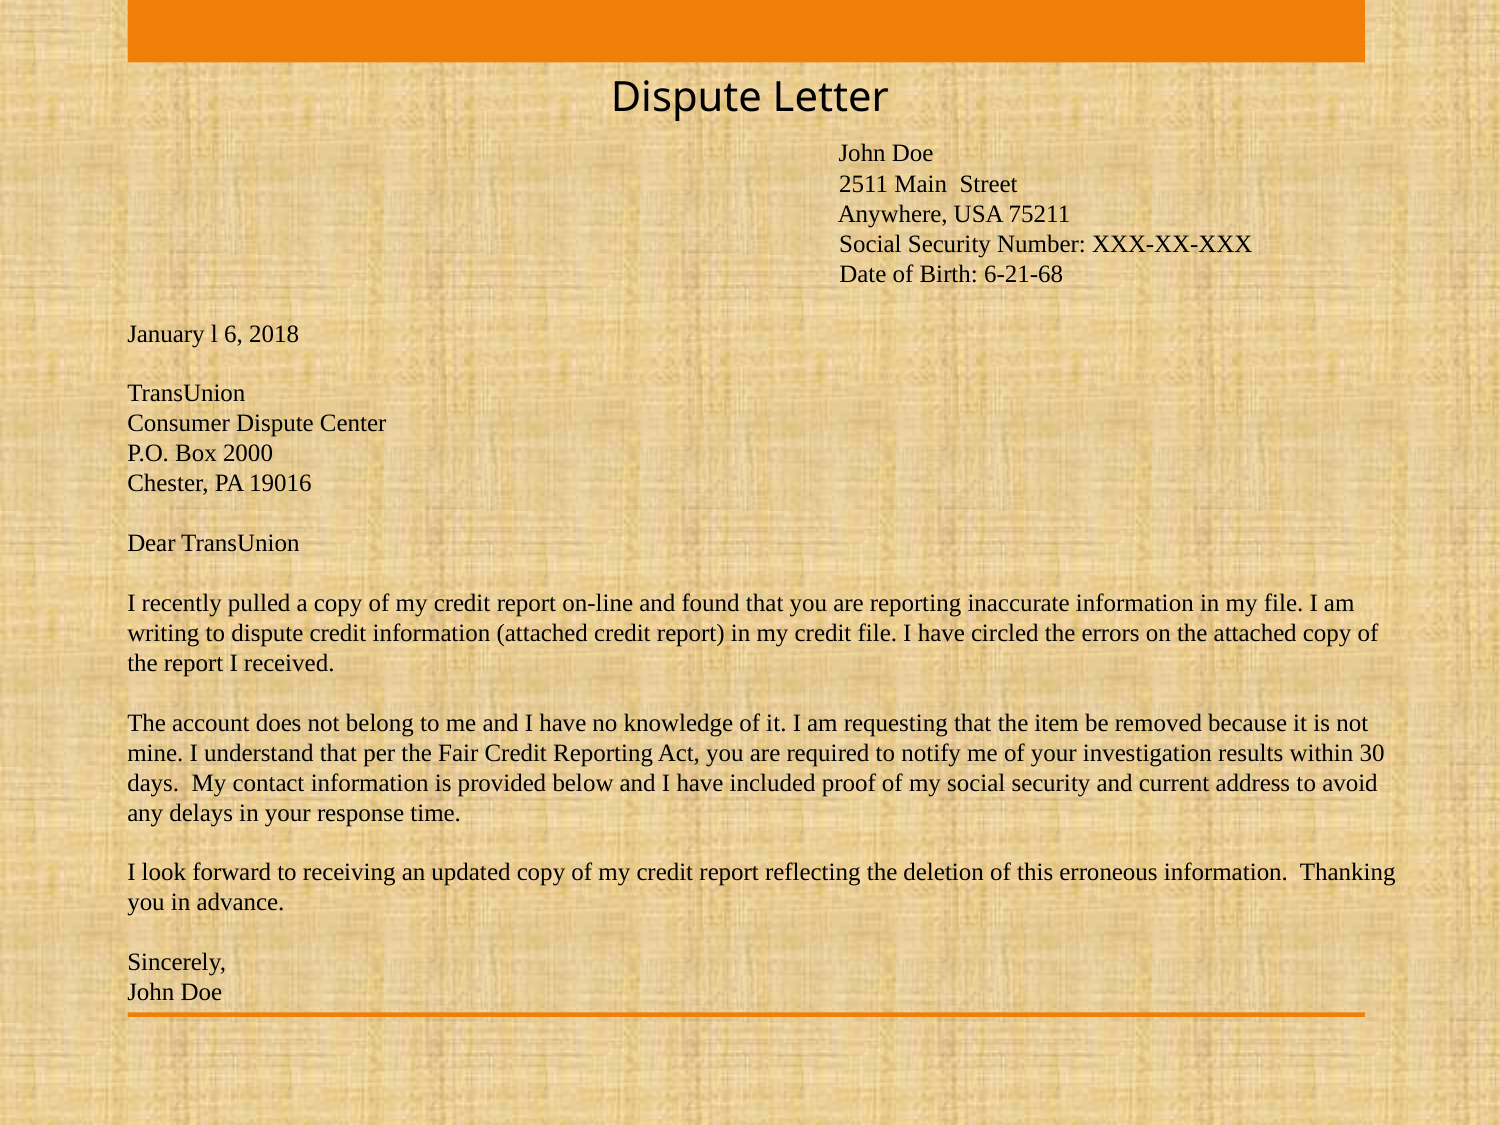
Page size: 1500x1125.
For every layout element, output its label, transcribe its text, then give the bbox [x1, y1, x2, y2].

text_box John Doe 2511 Main Street Anywhere, USA 75211 Social Security Number: XXX-XX-XXX Date of Birth: 6-21-68 January l 6, 2018 TransUnion Consumer Dispute Center P.O. Box 2000 Chester, PA 19016 Dear TransUnion I recently pulled a copy of my credit report on-line and found that you are reporting inaccurate information in my file. I am writing to dispute credit information (attached credit report) in my credit file. I have circled the errors on the attached copy of the report I received. The account does not belong to me and I have no knowledge of it. I am requesting that the item be removed because it is not mine. I understand that per the Fair Credit Reporting Act, you are required to notify me of your investigation results within 30 days. My contact information is provided below and I have included proof of my social security and current address to avoid any delays in your response time. I look forward to receiving an updated copy of my credit report reflecting the deletion of this erroneous information. Thanking you in advance. Sincerely, John Doe [112, 124, 1413, 1013]
picture [0, 0, 1500, 1125]
text_box Dispute Letter [93, 62, 1407, 113]
